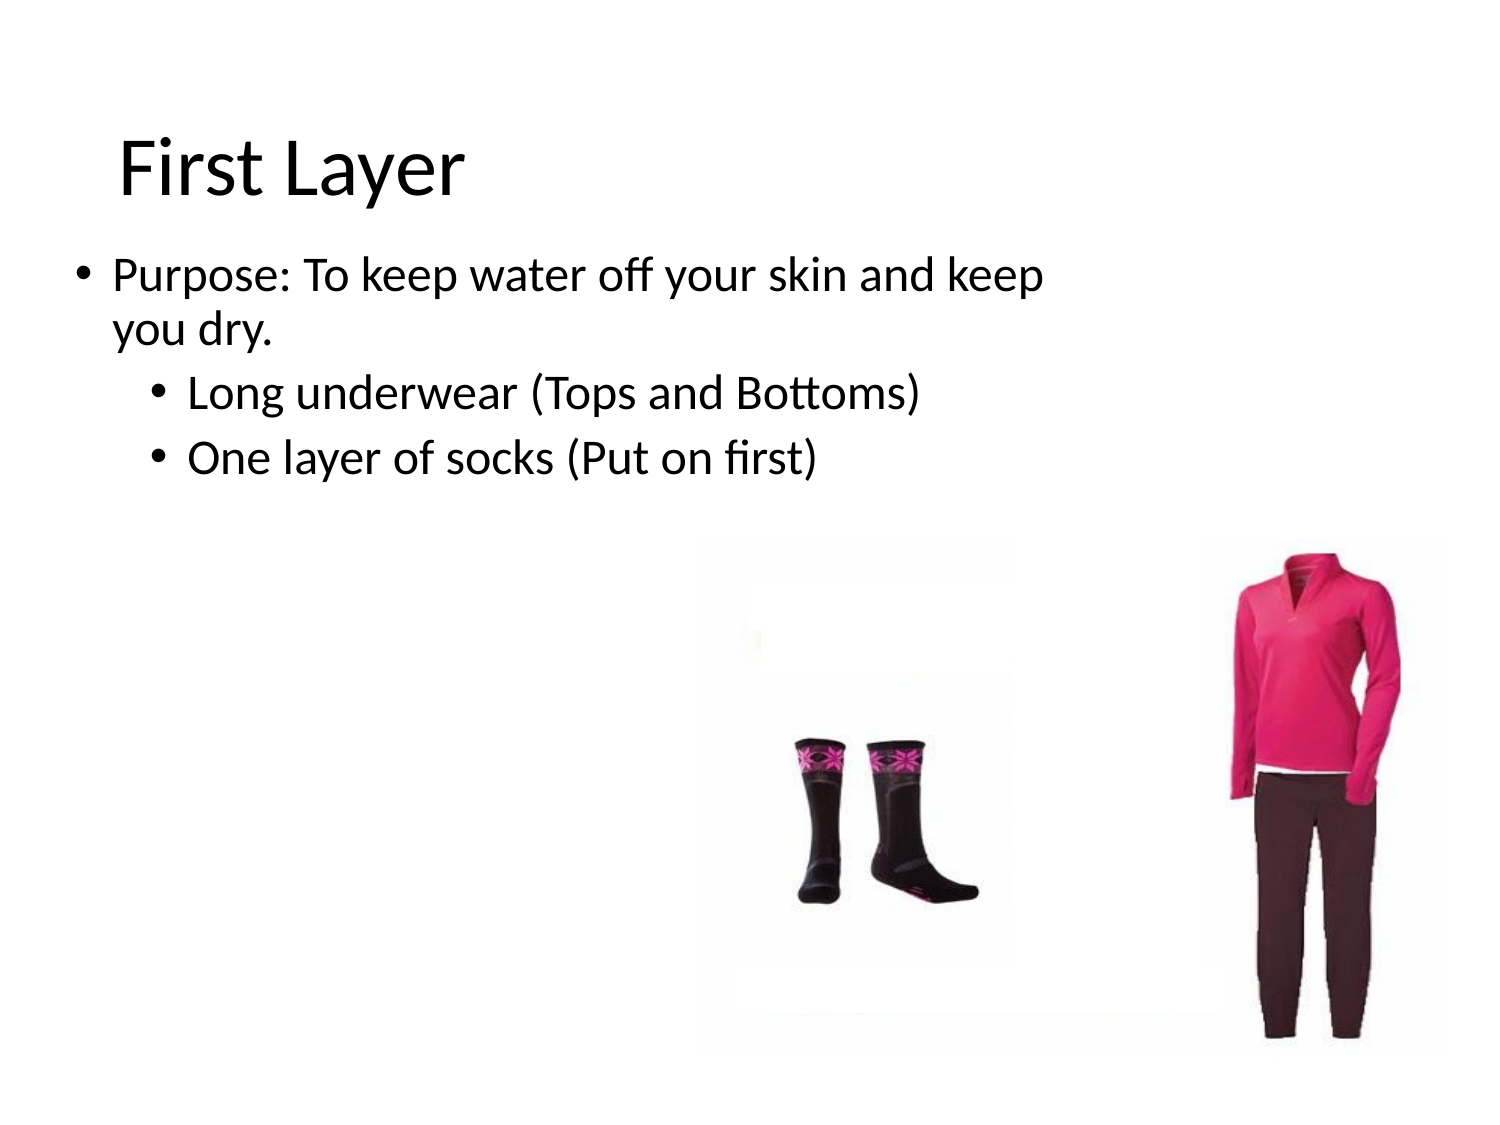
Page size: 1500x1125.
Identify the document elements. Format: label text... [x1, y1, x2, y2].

title First Layer [103, 59, 1397, 278]
list Purpose: To keep water off your skin and keep you dry. Long underwear (Tops and Bottoms) One layer of socks (Put on first) [59, 240, 1073, 798]
picture [695, 538, 1450, 1057]
